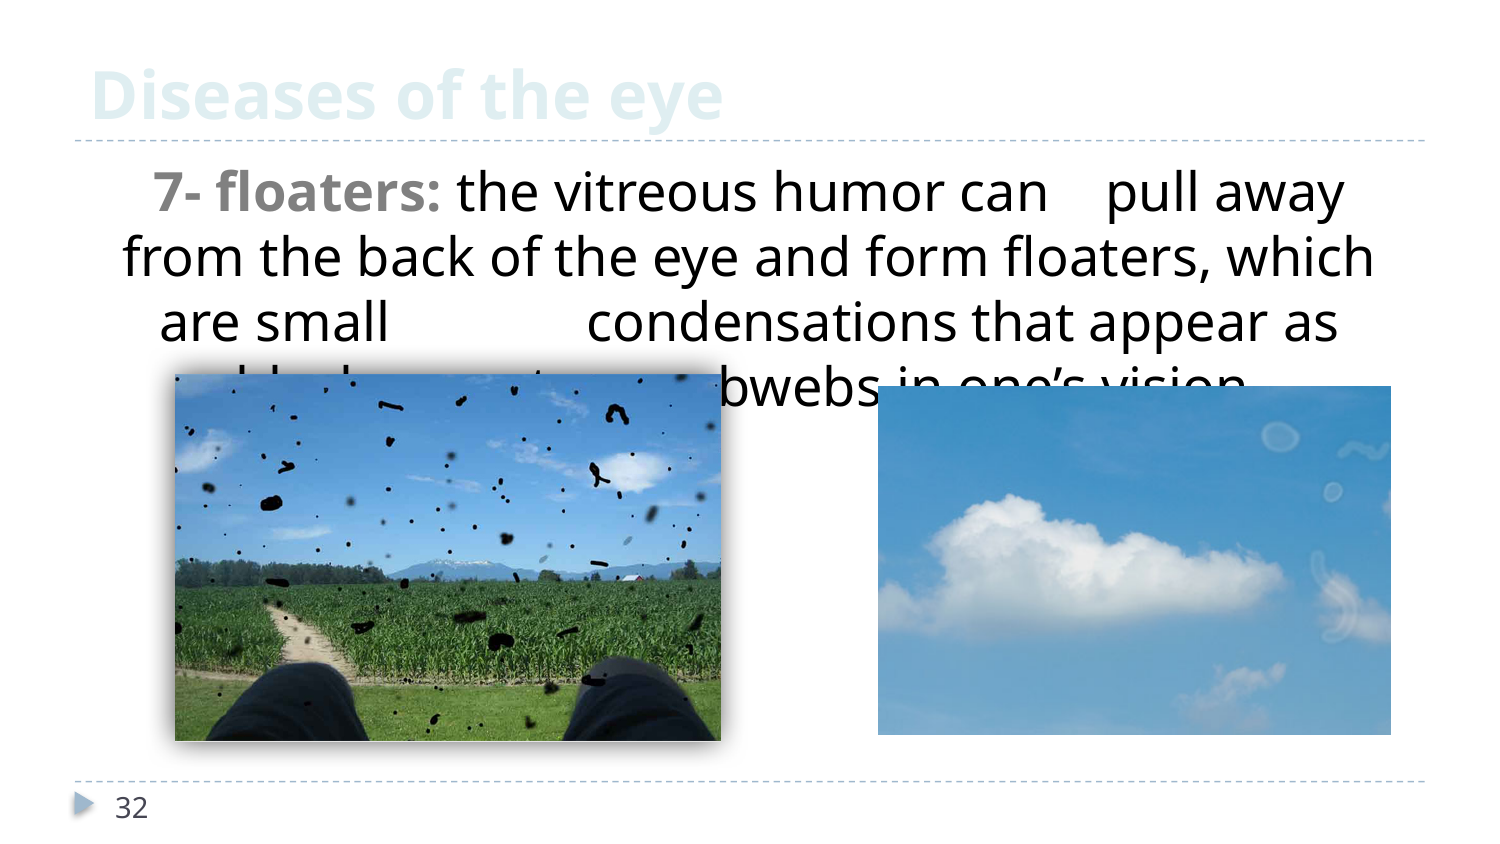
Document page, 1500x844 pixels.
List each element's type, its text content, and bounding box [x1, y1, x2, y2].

slide_number 32 [100, 782, 426, 827]
list 7- floaters: the vitreous humor can pull away from the back of the eye and form floaters, which are small condensations that appear as black spots or cobwebs in one’s vision. [75, 150, 1425, 758]
title Diseases of the eye [75, 18, 1425, 141]
picture [175, 374, 721, 743]
picture [878, 386, 1391, 735]
